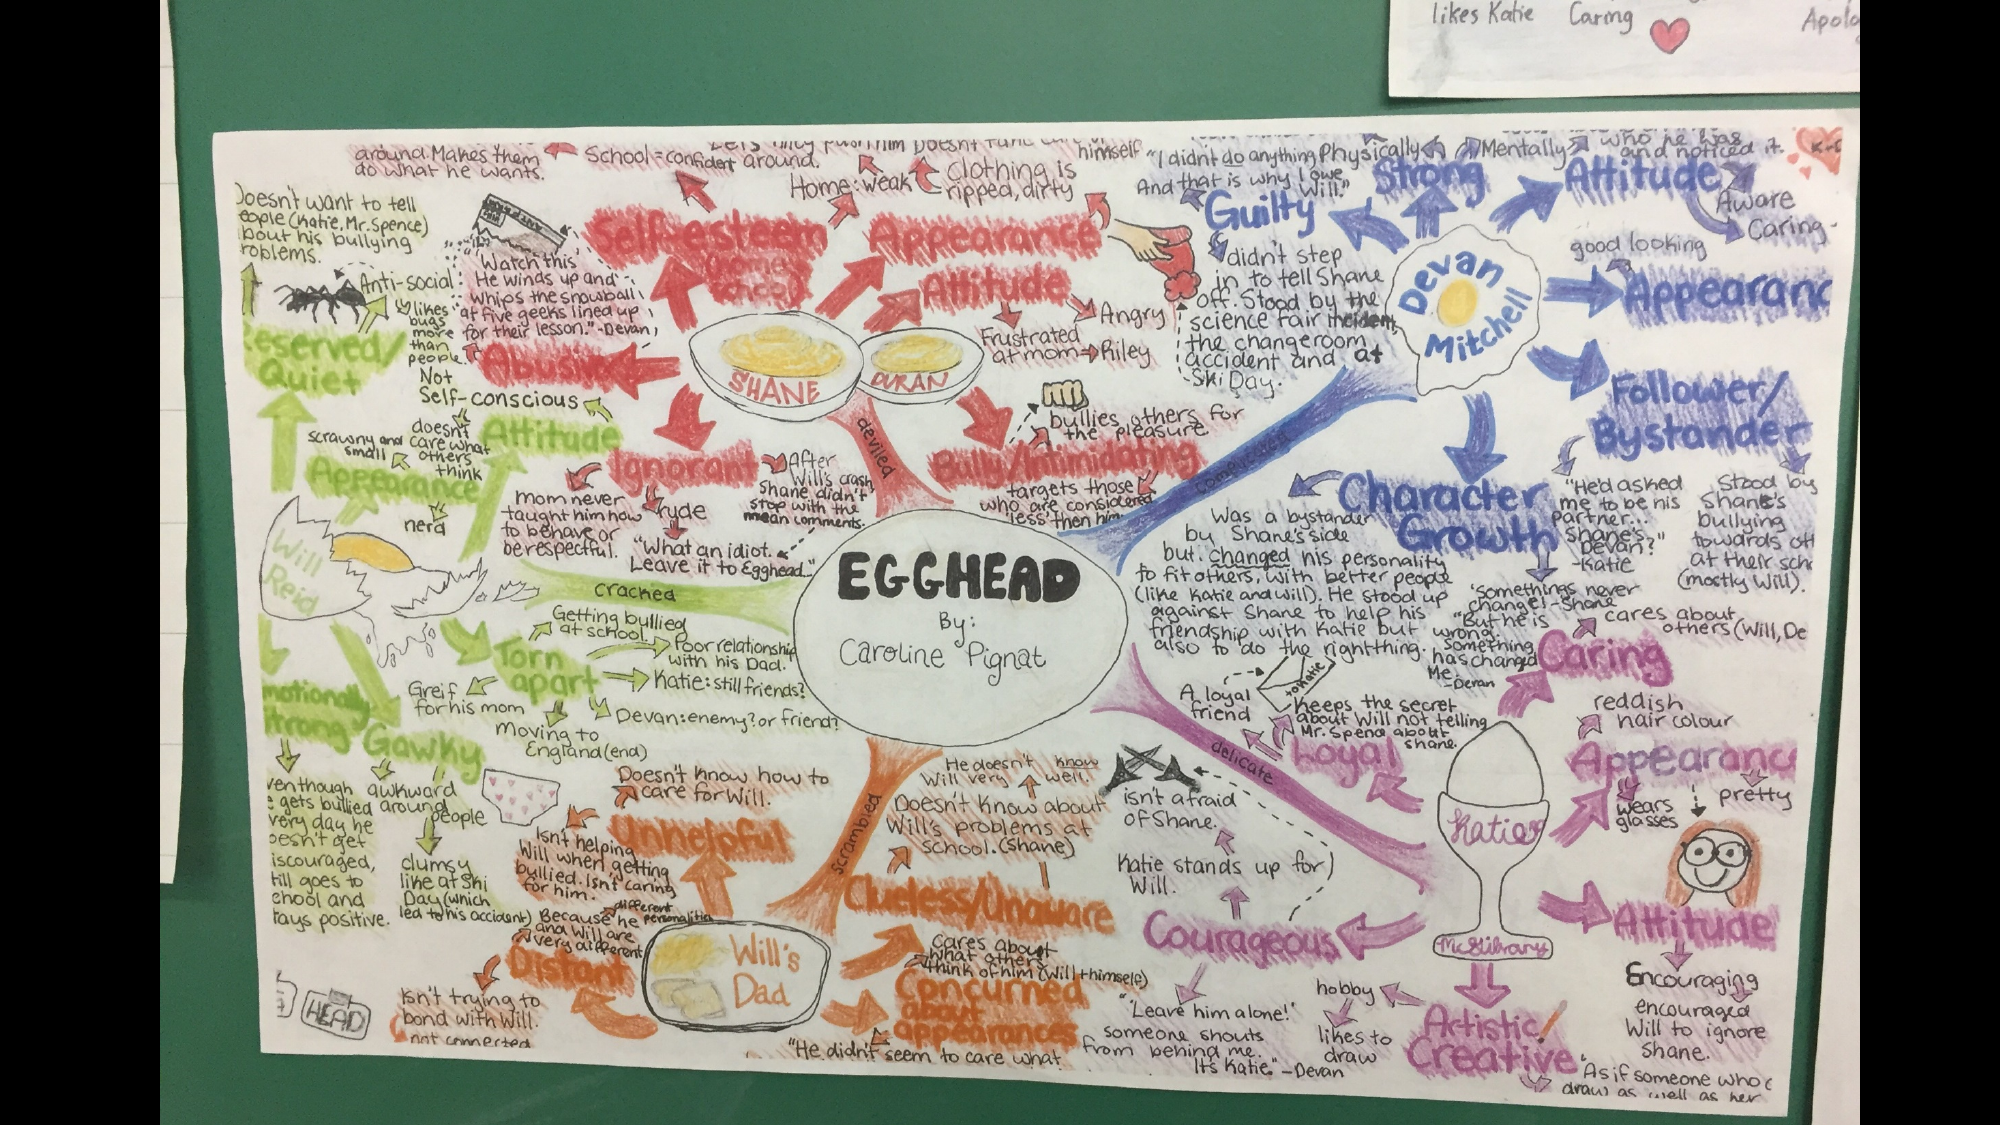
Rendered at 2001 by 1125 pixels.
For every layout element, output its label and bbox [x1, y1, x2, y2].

picture [160, 0, 1860, 1125]
